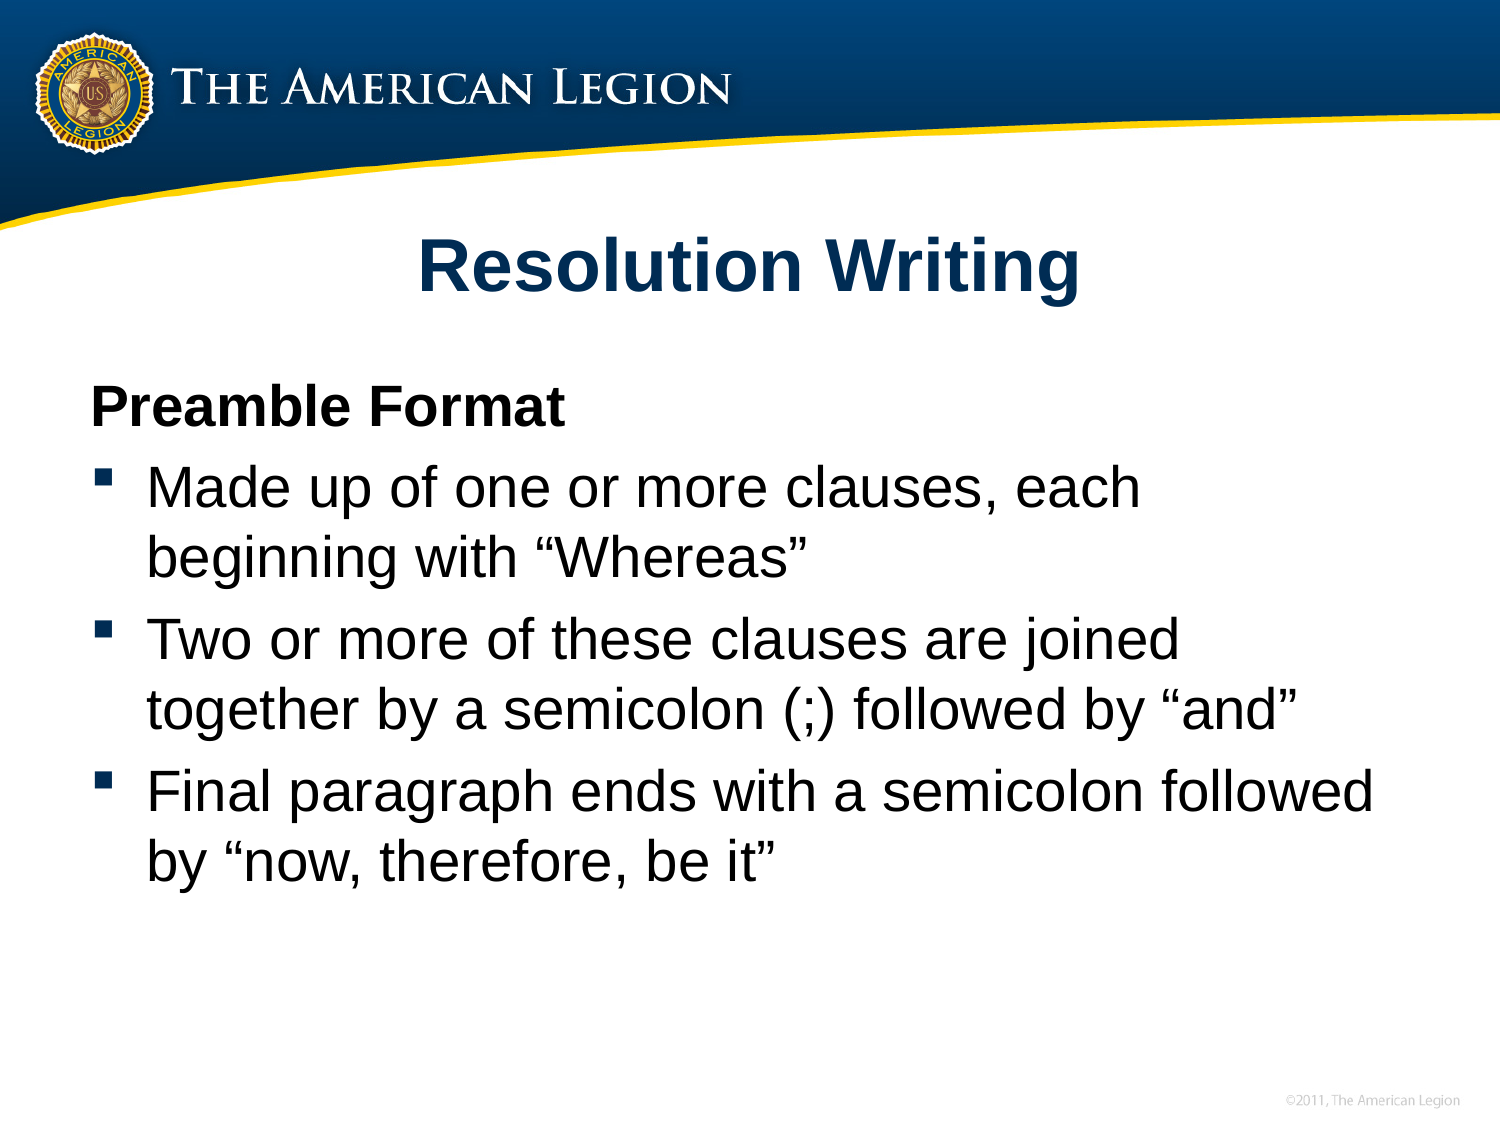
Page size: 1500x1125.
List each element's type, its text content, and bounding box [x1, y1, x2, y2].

list Preamble Format Made up of one or more clauses, each beginning with “Whereas” Two or more of these clauses are joined together by a semicolon (;) followed by “and” Final paragraph ends with a semicolon followed by “now, therefore, be it” [75, 360, 1425, 1005]
picture [0, 0, 1500, 1125]
title Resolution Writing [75, 207, 1425, 315]
